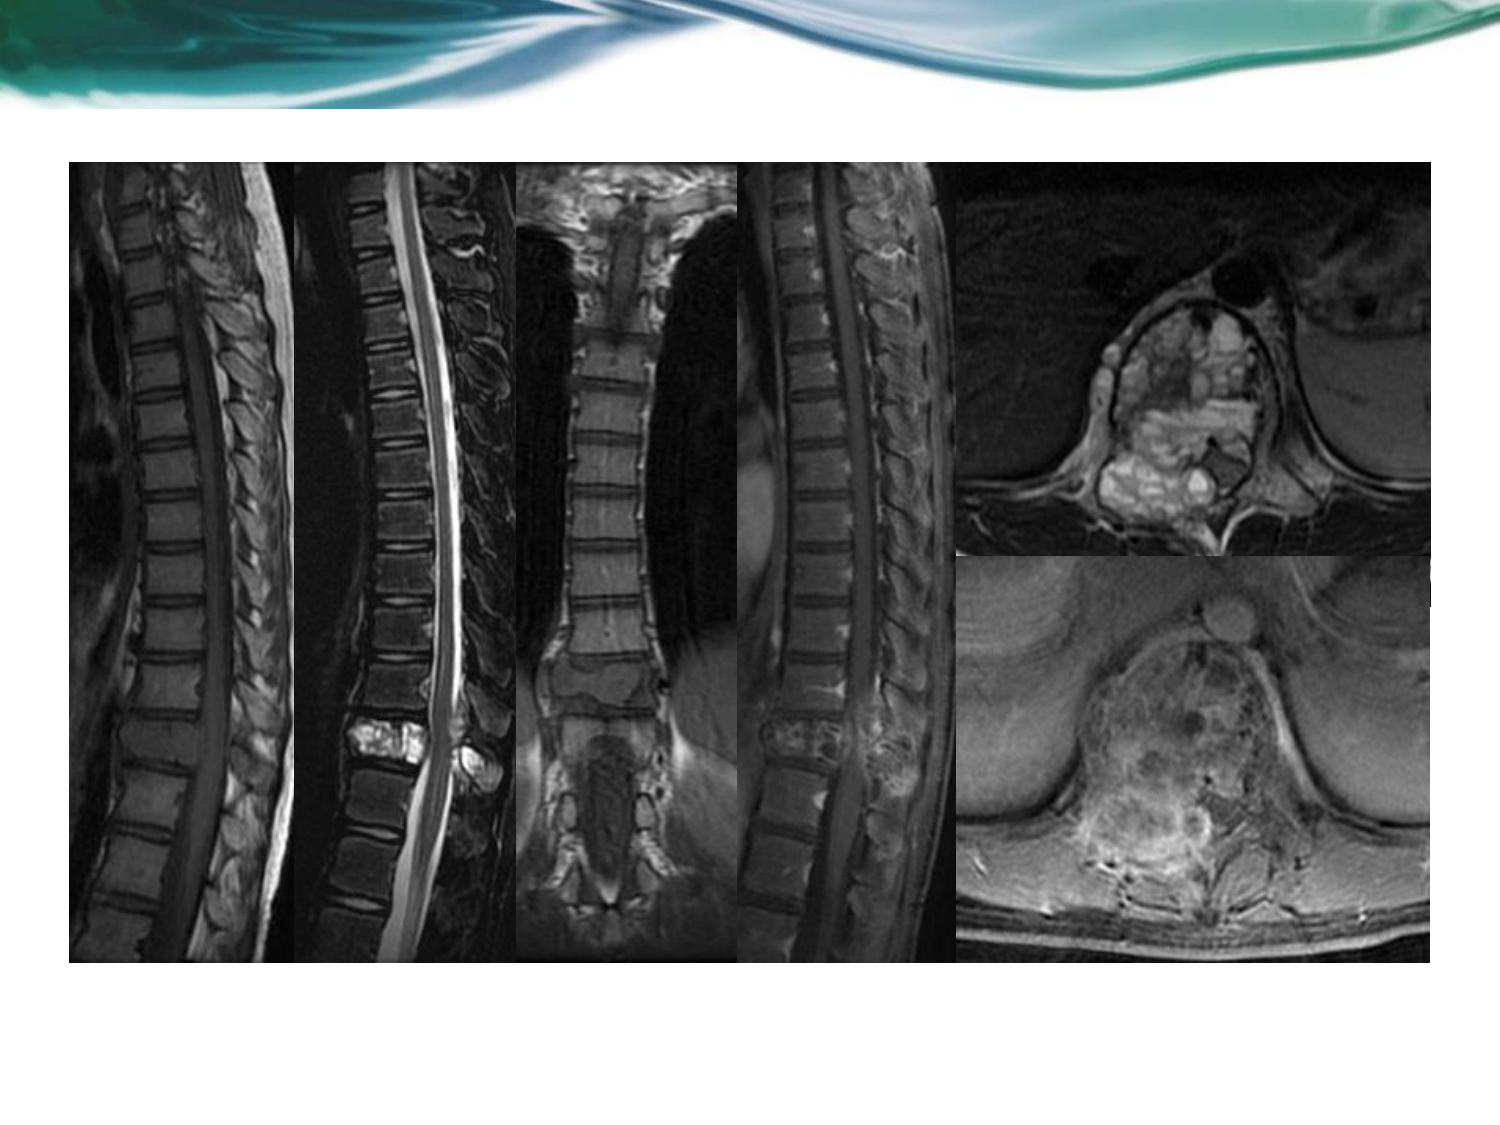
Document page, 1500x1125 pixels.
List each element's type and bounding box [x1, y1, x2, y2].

picture [69, 162, 1431, 963]
picture [0, 0, 1500, 109]
